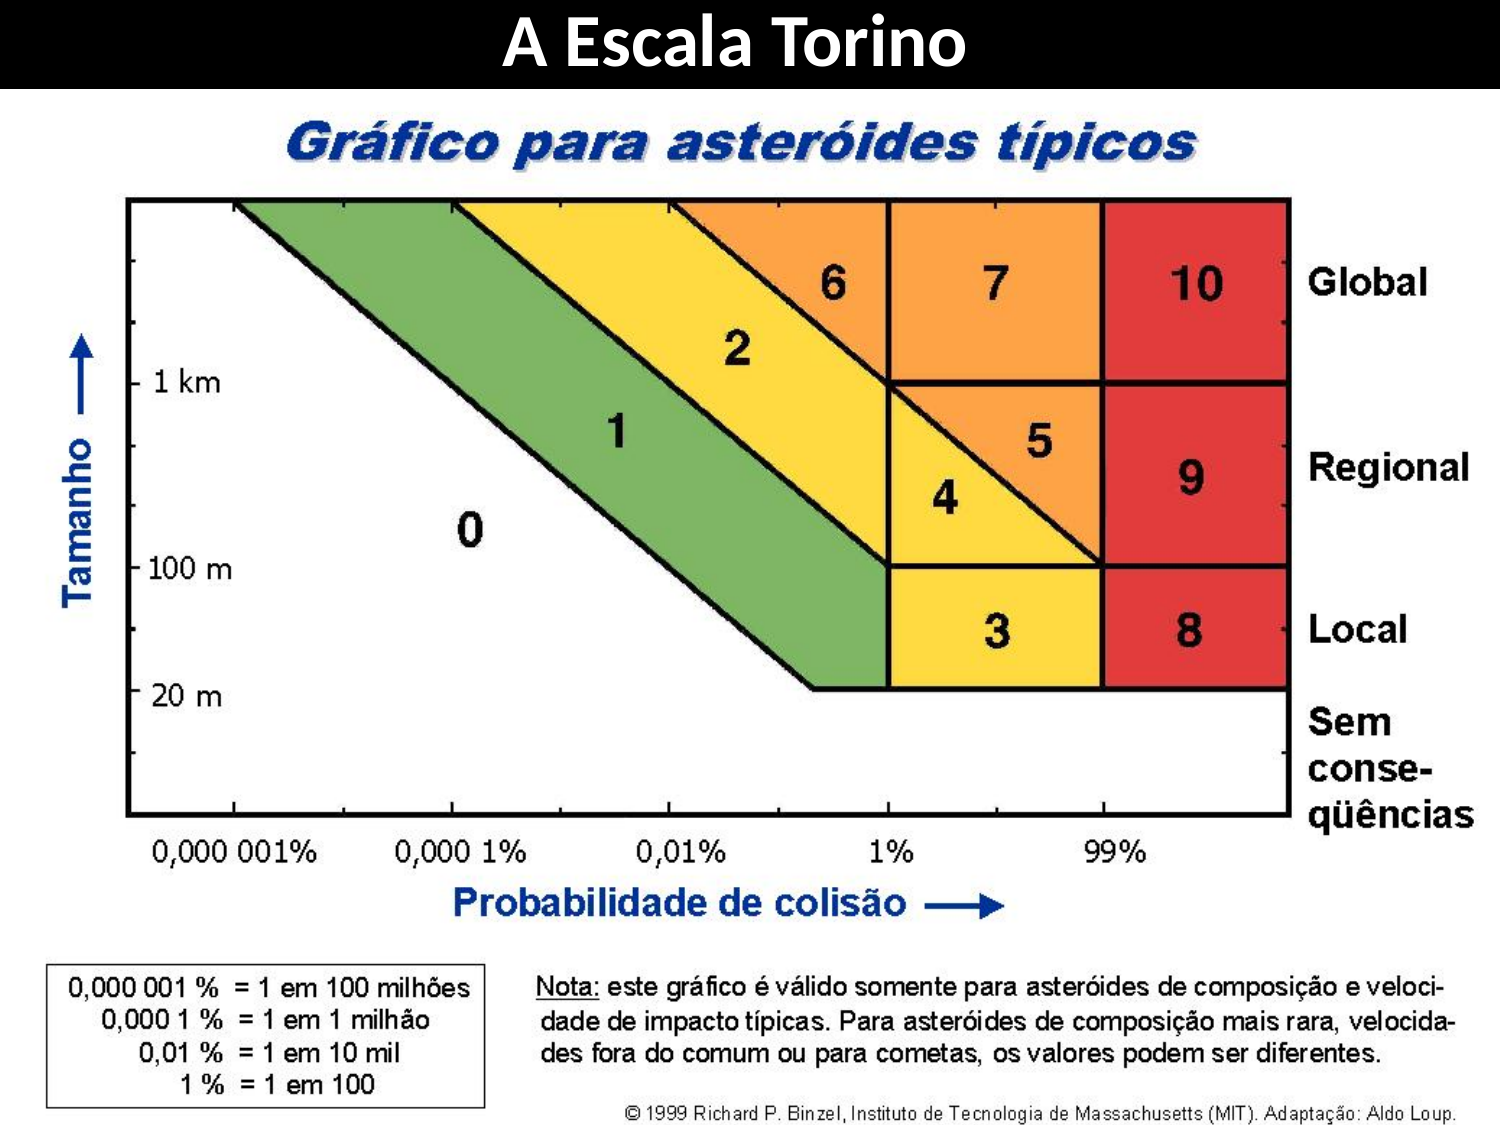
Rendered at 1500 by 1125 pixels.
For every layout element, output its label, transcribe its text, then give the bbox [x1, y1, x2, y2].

picture [0, 89, 1500, 1125]
text_box A Escala Torino [487, 0, 984, 88]
